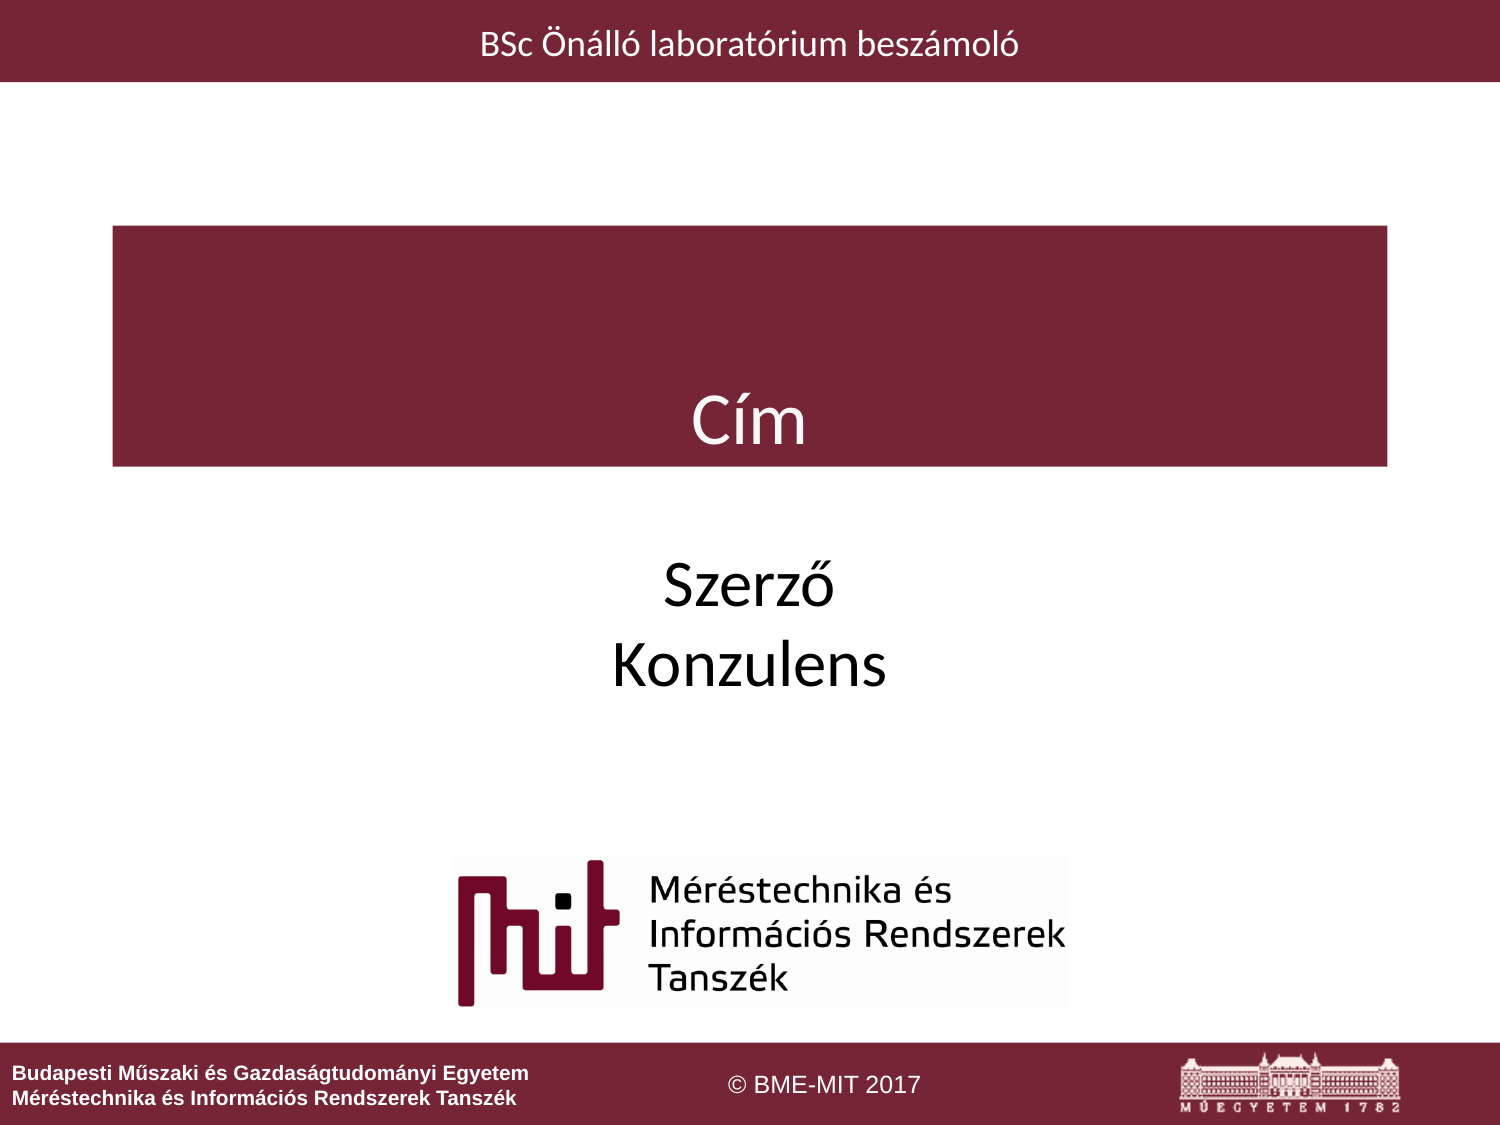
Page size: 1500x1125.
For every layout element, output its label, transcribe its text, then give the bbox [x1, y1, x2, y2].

title Cím [112, 225, 1388, 467]
subtitle Szerző Konzulens [225, 532, 1275, 743]
picture [1175, 1051, 1407, 1117]
picture [454, 857, 1069, 1009]
